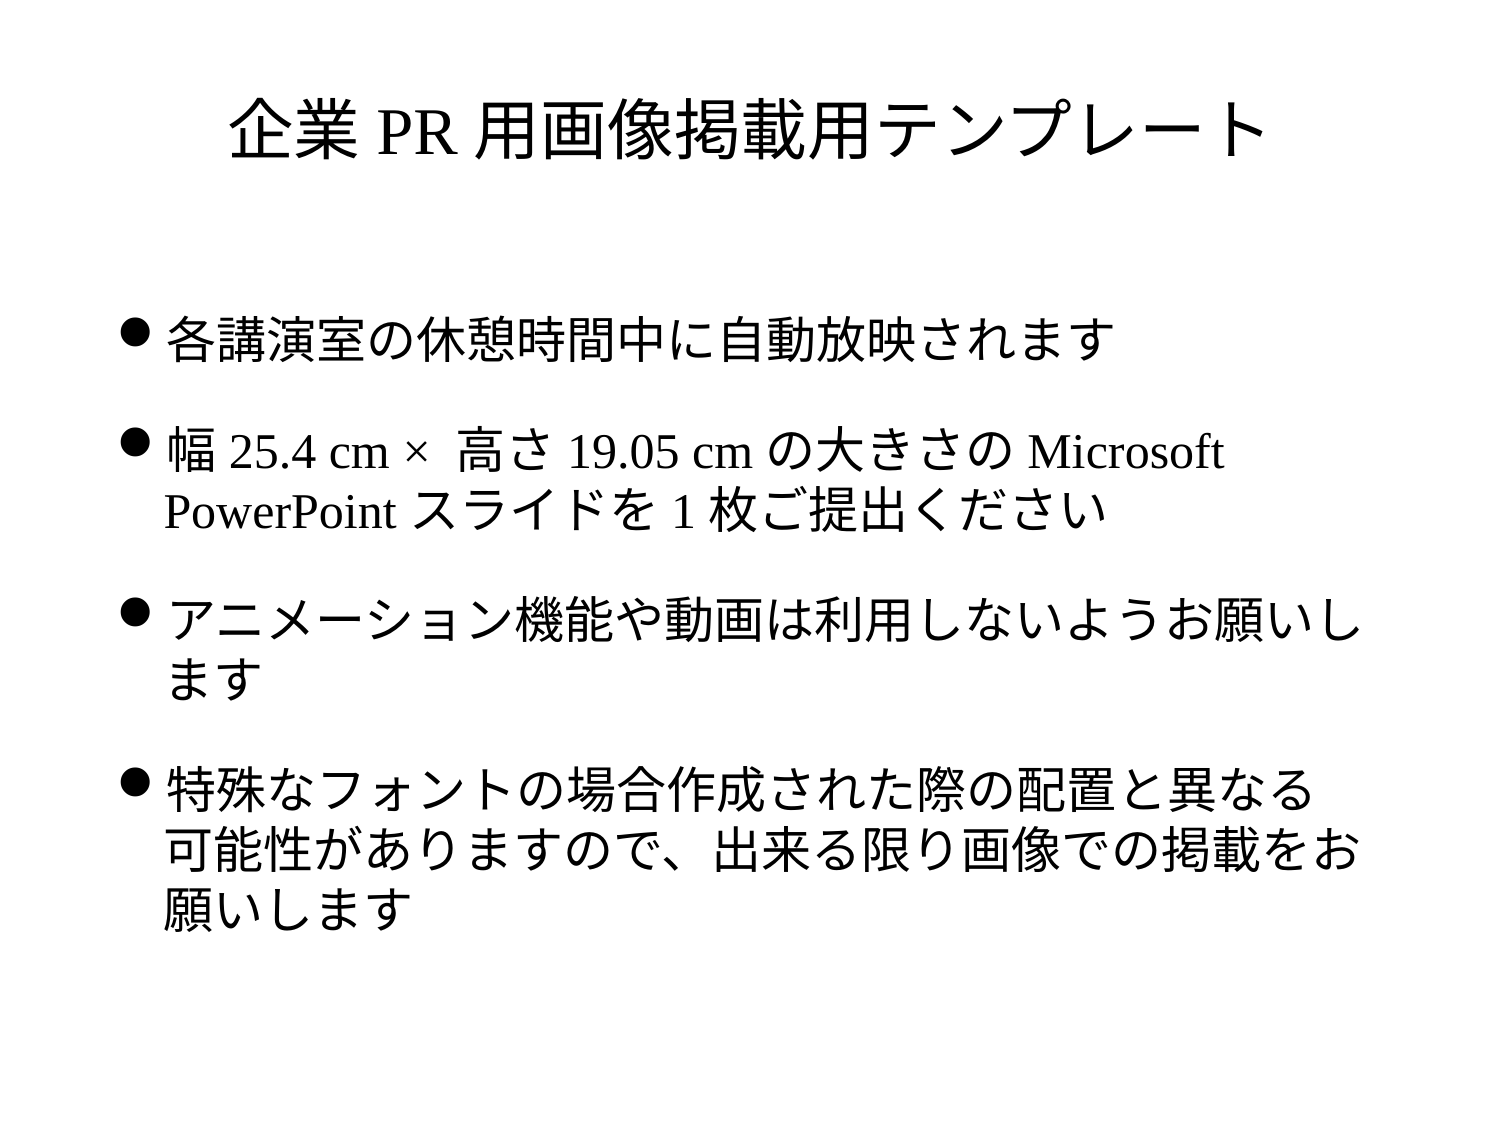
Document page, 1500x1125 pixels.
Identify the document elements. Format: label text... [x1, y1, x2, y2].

text_box 各講演室の休憩時間中に自動放映されます 幅25.4 cm × 高さ19.05 cmの大きさのMicrosoft PowerPointスライドを1枚ご提出ください アニメーション機能や動画は利用しないようお願いします 特殊なフォントの場合作成された際の配置と異なる可能性がありますので、出来る限り画像での掲載をお願いします [101, 301, 1382, 946]
text_box 企業PR用画像掲載用テンプレート [212, 80, 1288, 175]
